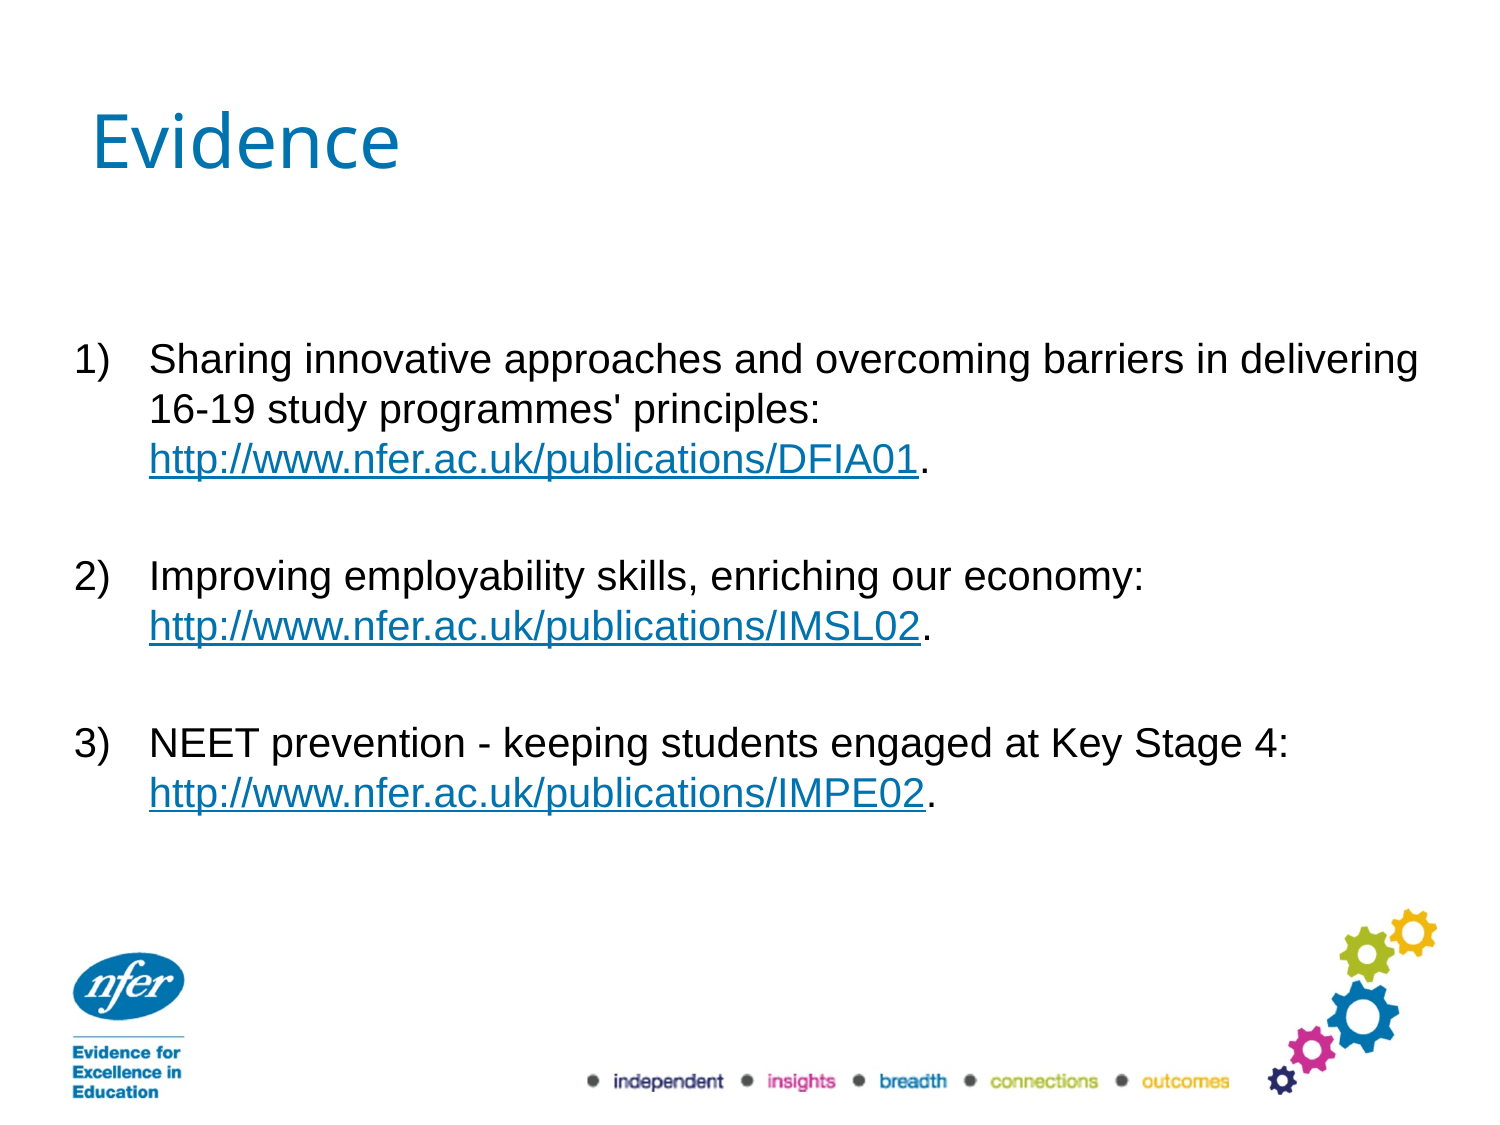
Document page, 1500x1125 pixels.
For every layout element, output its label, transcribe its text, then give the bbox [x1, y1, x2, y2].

title Evidence [75, 45, 1425, 233]
picture [0, 902, 1500, 1125]
list Sharing innovative approaches and overcoming barriers in delivering 16-19 study programmes' principles: http://www.nfer.ac.uk/publications/DFIA01. 2) Improving employability skills, enriching our economy: http://www.nfer.ac.uk/publications/IMSL02. 3) NEET prevention - keeping students engaged at Key Stage 4: http://www.nfer.ac.uk/publications/IMPE02. [59, 324, 1441, 1063]
